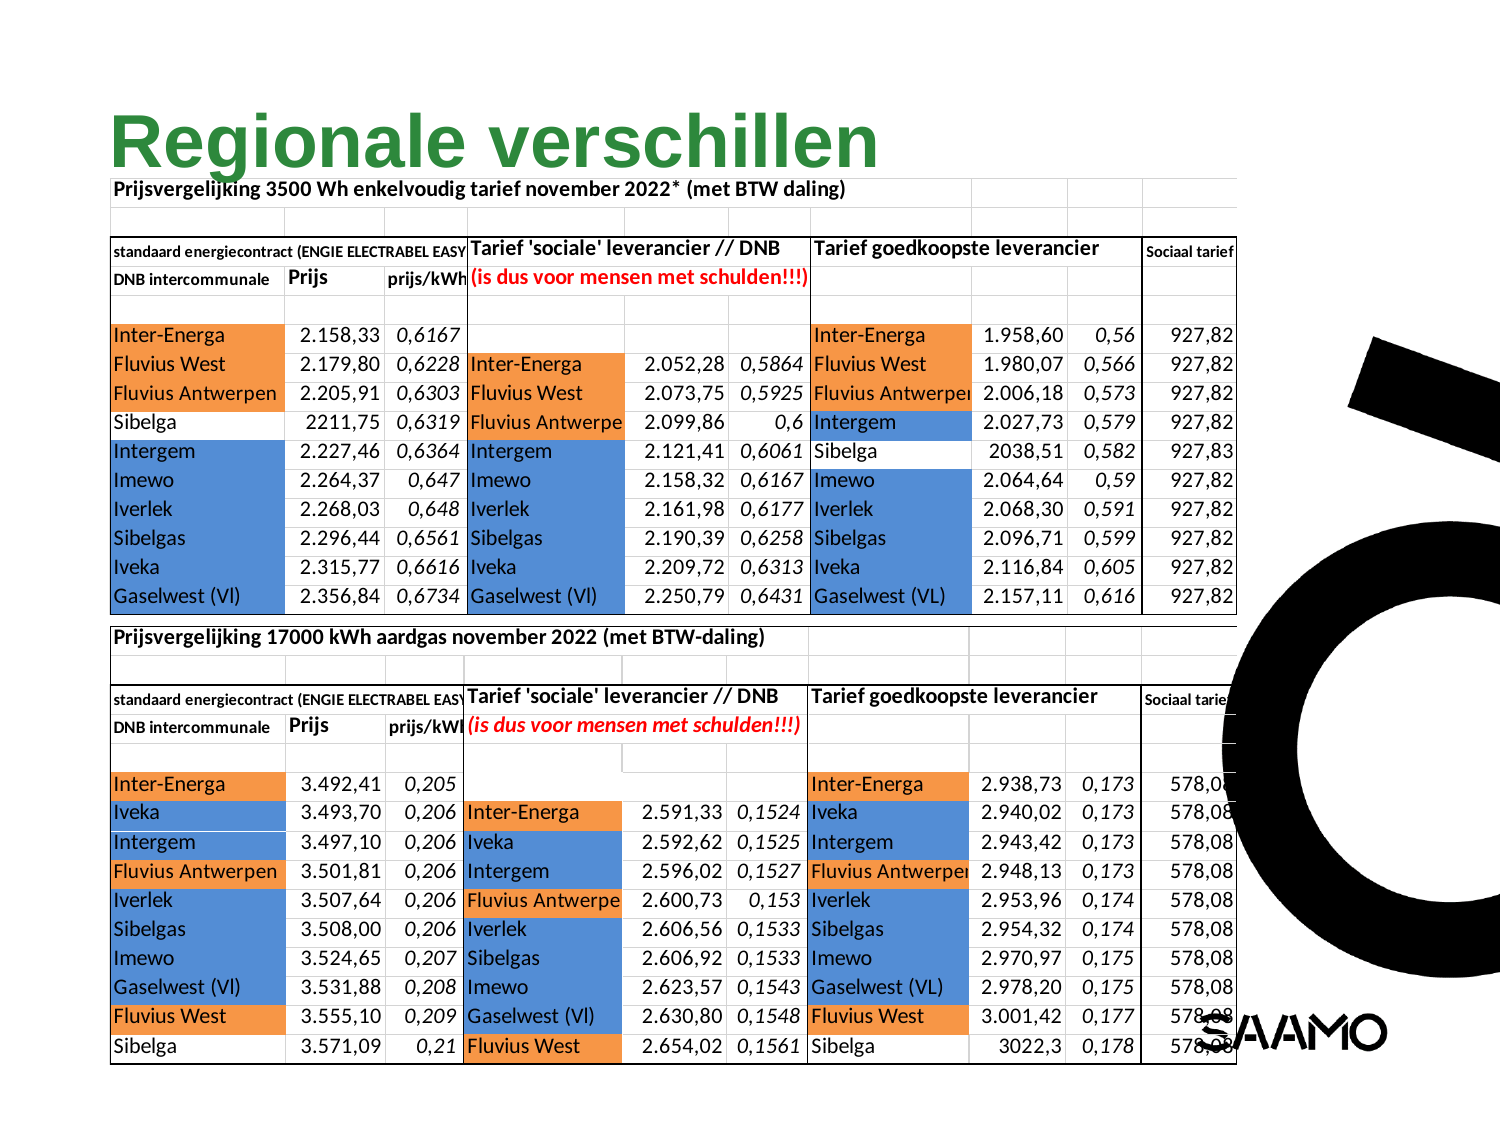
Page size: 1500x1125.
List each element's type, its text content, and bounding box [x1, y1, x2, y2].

picture [109, 0, 1500, 1125]
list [109, 178, 1238, 616]
title Regionale verschillen [109, 106, 1126, 178]
